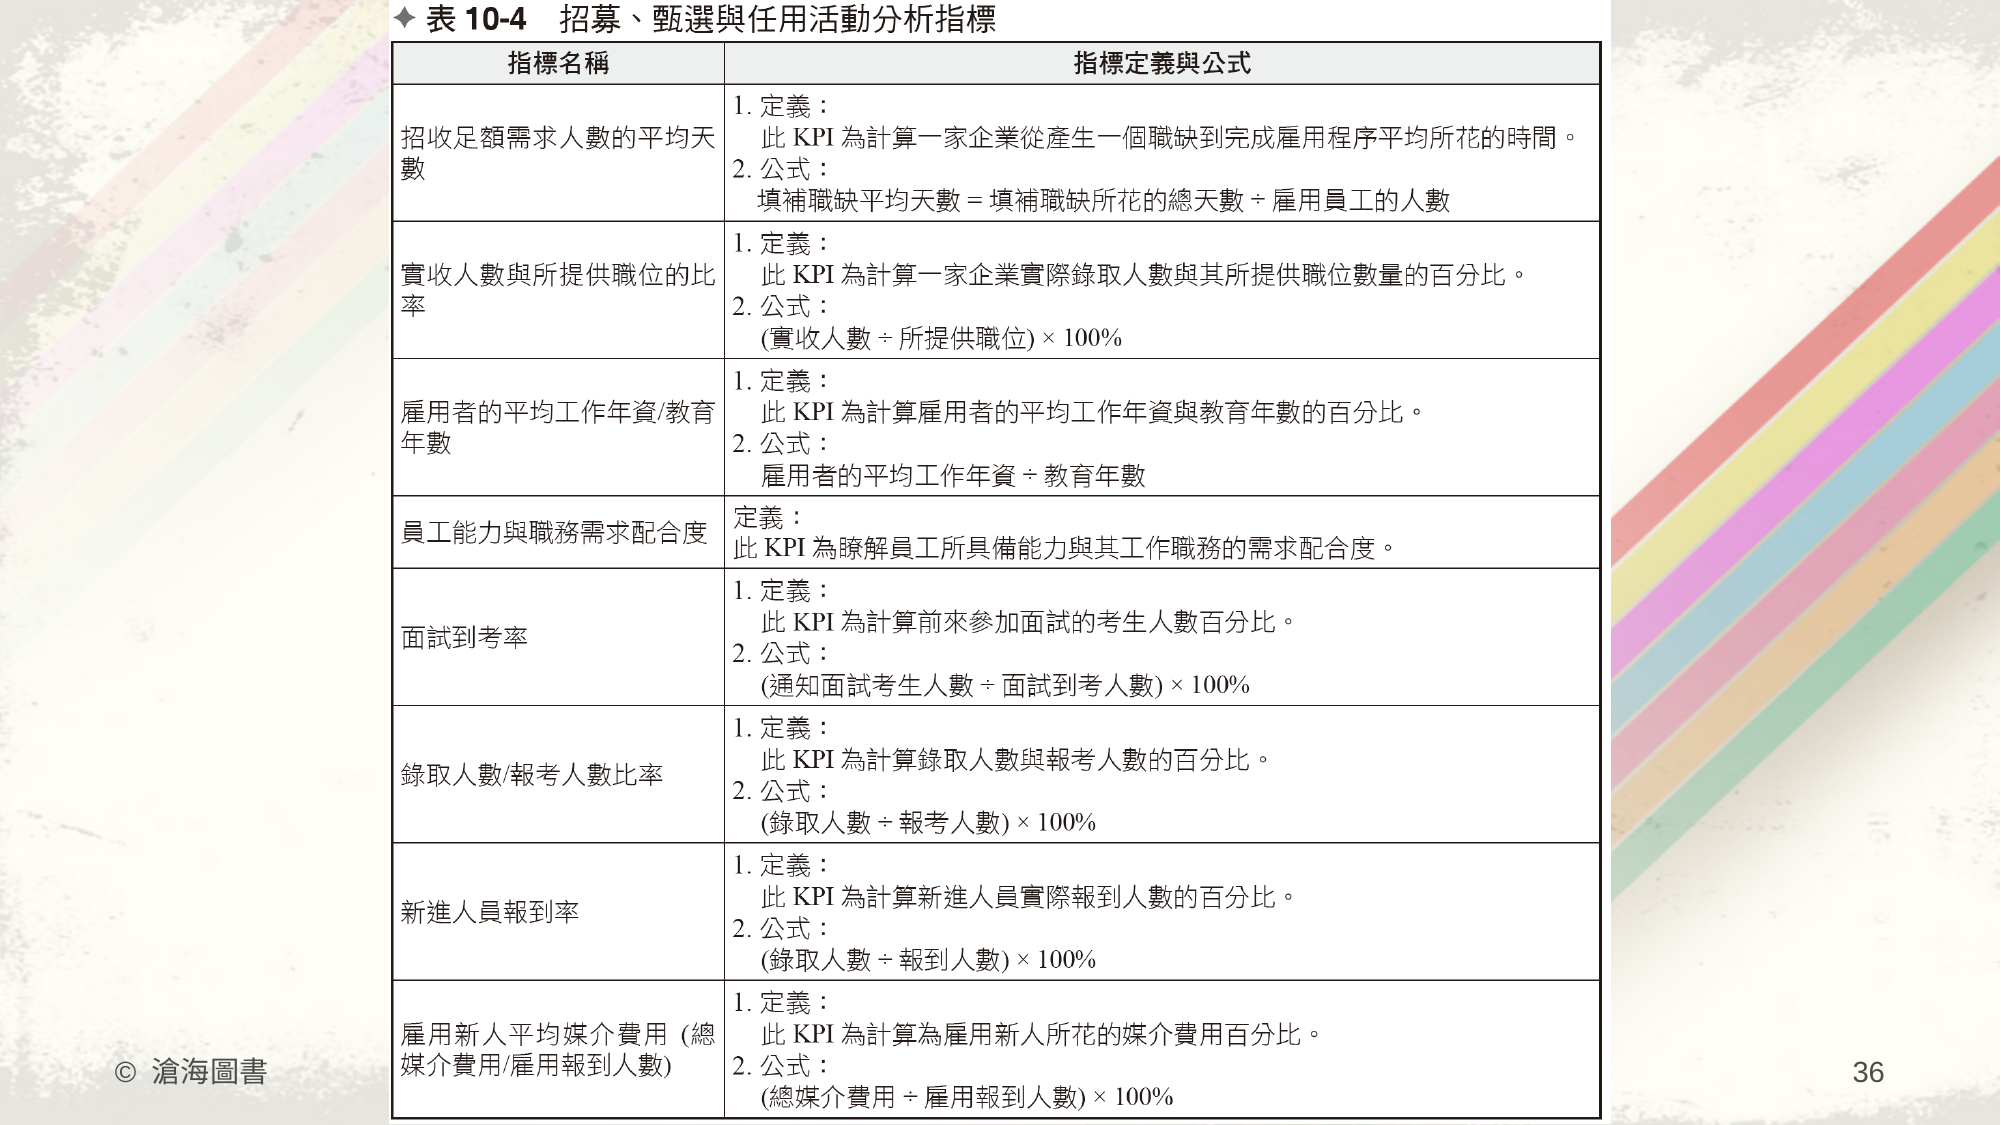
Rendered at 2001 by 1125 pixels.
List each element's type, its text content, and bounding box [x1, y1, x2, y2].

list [389, 0, 1611, 1124]
slide_number 36 [1611, 1045, 1900, 1124]
picture [0, 0, 2000, 1125]
slide_number © 滄海圖書 [99, 1045, 389, 1124]
